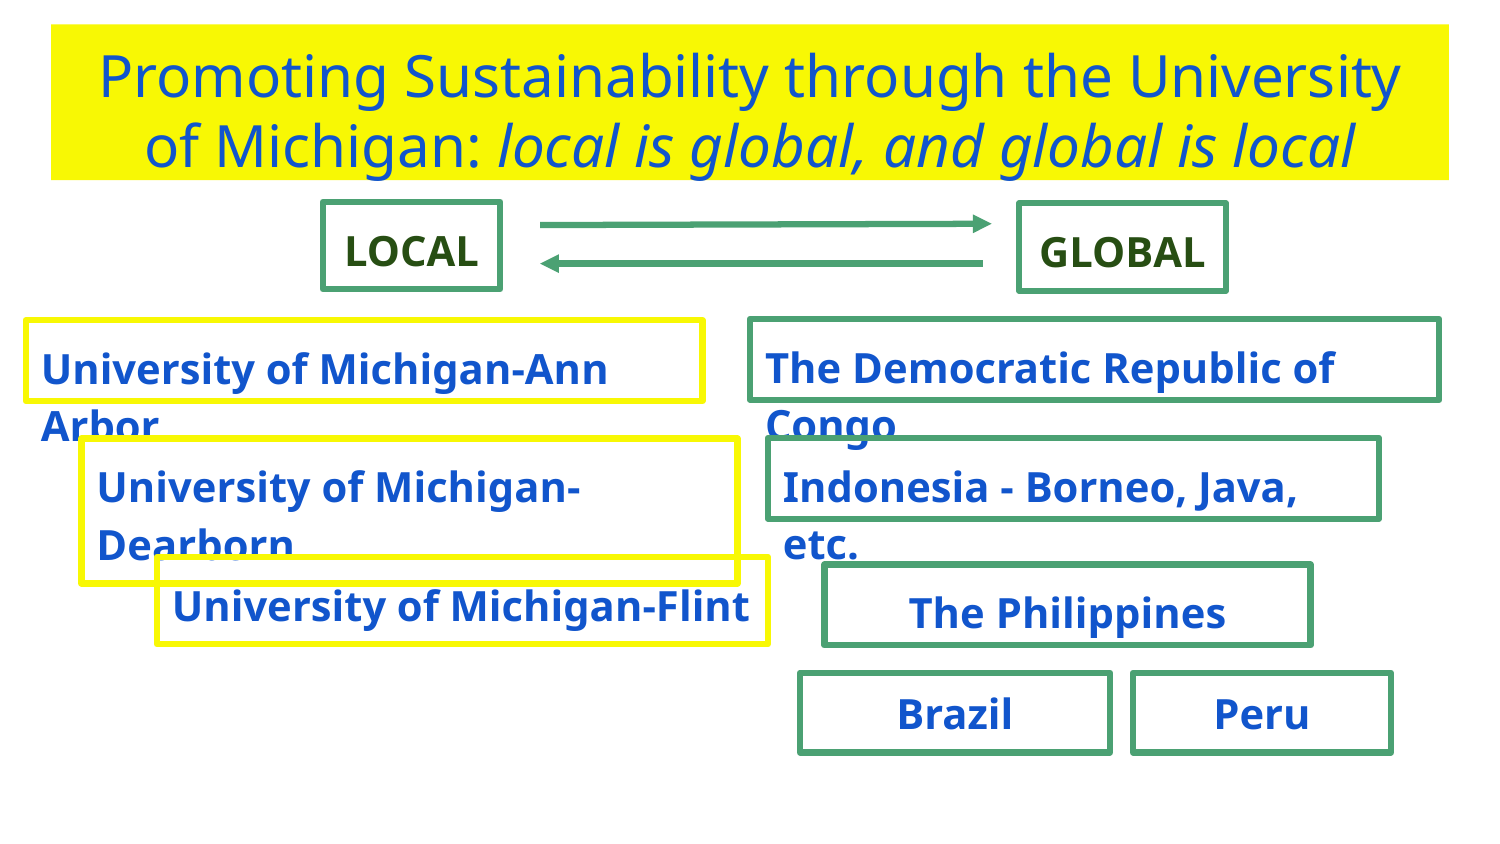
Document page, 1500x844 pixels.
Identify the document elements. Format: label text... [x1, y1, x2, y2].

list The Philippines [824, 564, 1311, 646]
list University of Michigan-Ann Arbor [25, 320, 703, 401]
text_box GLOBAL [1019, 203, 1226, 291]
title Promoting Sustainability through the University of Michigan: local is global, and global is local [51, 24, 1449, 181]
list Indonesia - Borneo, Java, etc. [767, 437, 1379, 519]
list The Democratic Republic of Congo [750, 319, 1440, 400]
text_box University of Michigan-Dearborn [81, 438, 738, 584]
text_box LOCAL [322, 201, 501, 290]
text_box Brazil [800, 672, 1110, 753]
text_box University of Michigan-Flint [156, 556, 768, 645]
text_box Peru [1133, 672, 1391, 753]
text_box [62, 421, 708, 488]
